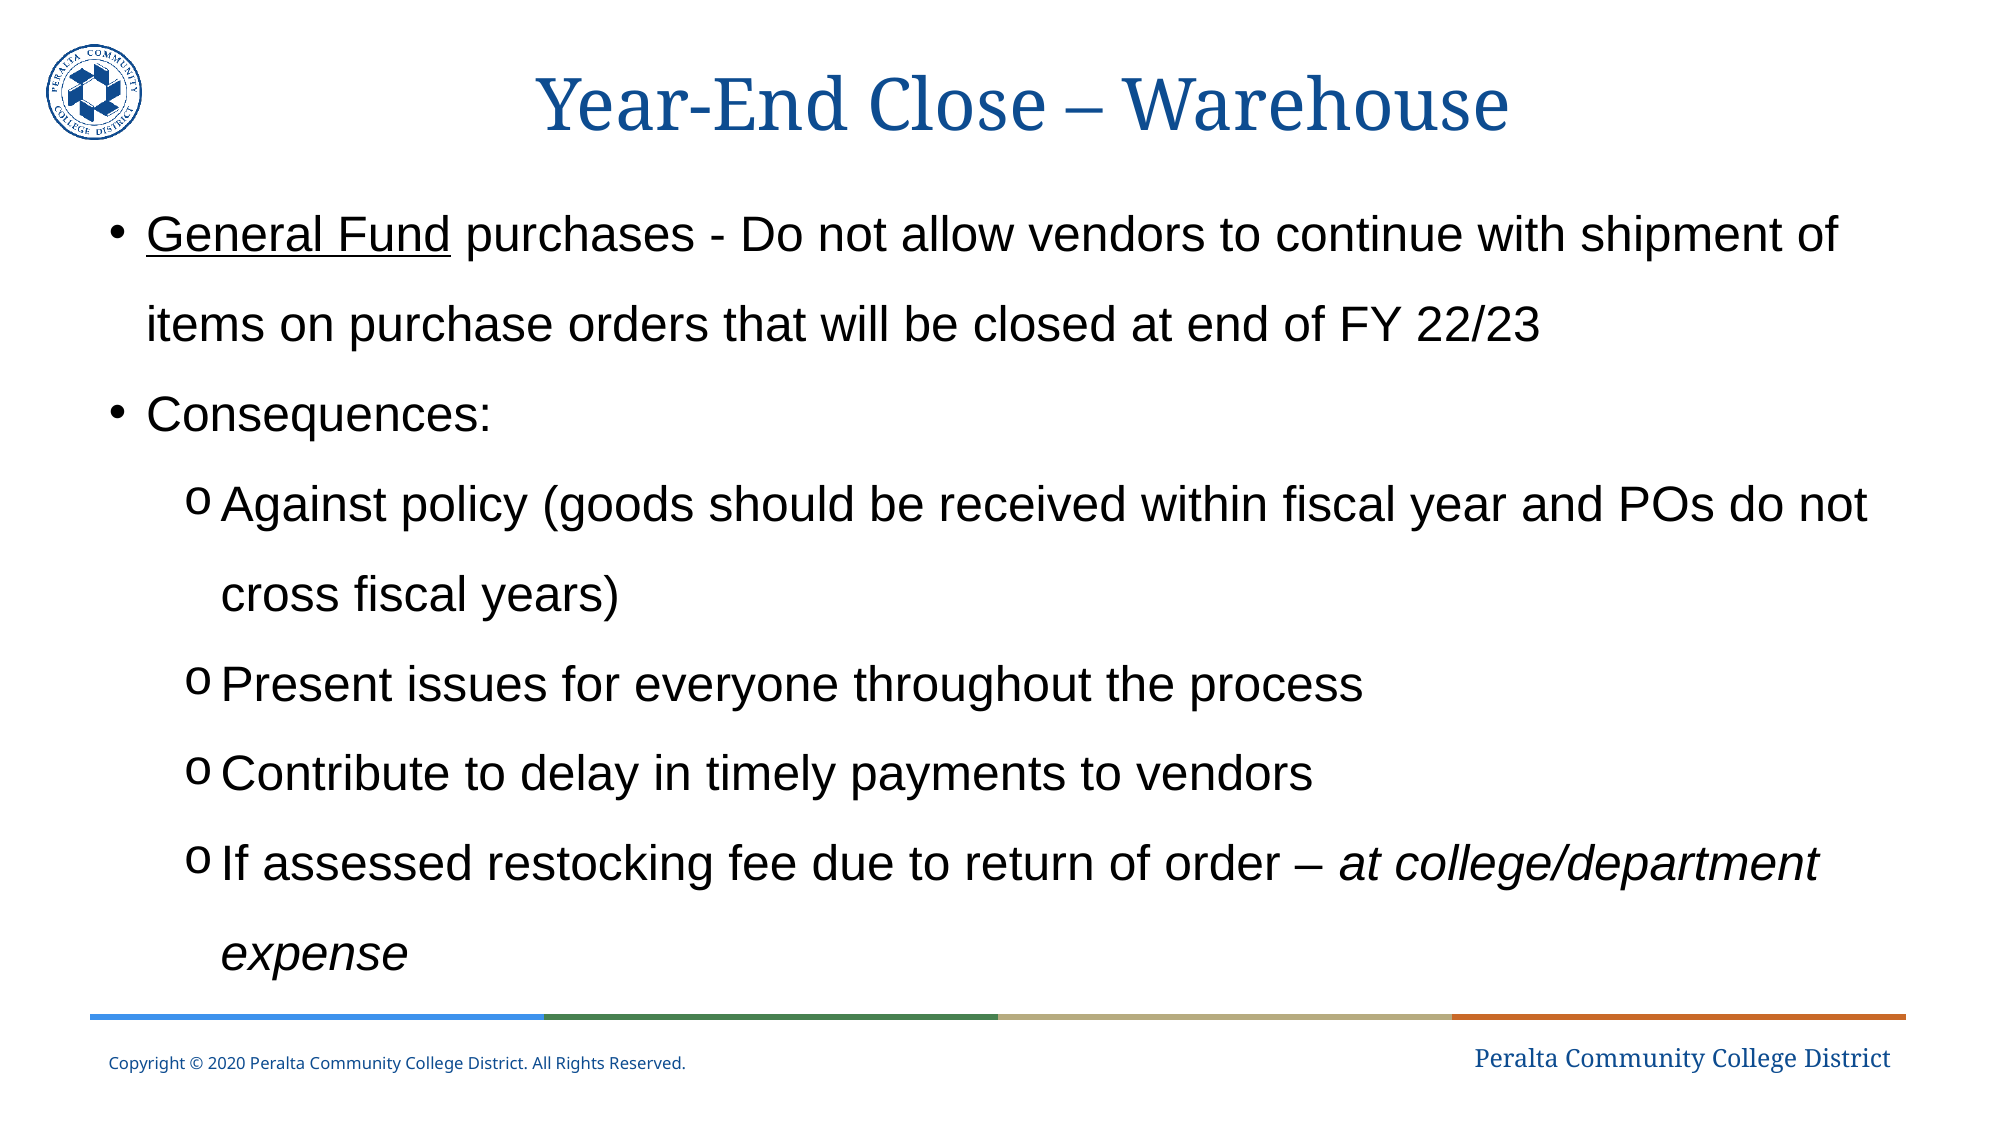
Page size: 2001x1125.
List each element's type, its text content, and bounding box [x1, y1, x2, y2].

title Year-End Close – Warehouse [141, 60, 1907, 164]
picture [46, 44, 142, 140]
list General Fund purchases - Do not allow vendors to continue with shipment of items on purchase orders that will be closed at end of FY 22/23 Consequences: Against policy (goods should be received within fiscal year and POs do not cross fiscal years) Present issues for everyone throughout the process Contribute to delay in timely payments to vendors If assessed restocking fee due to return of order – at college/department expense [93, 164, 1907, 1004]
